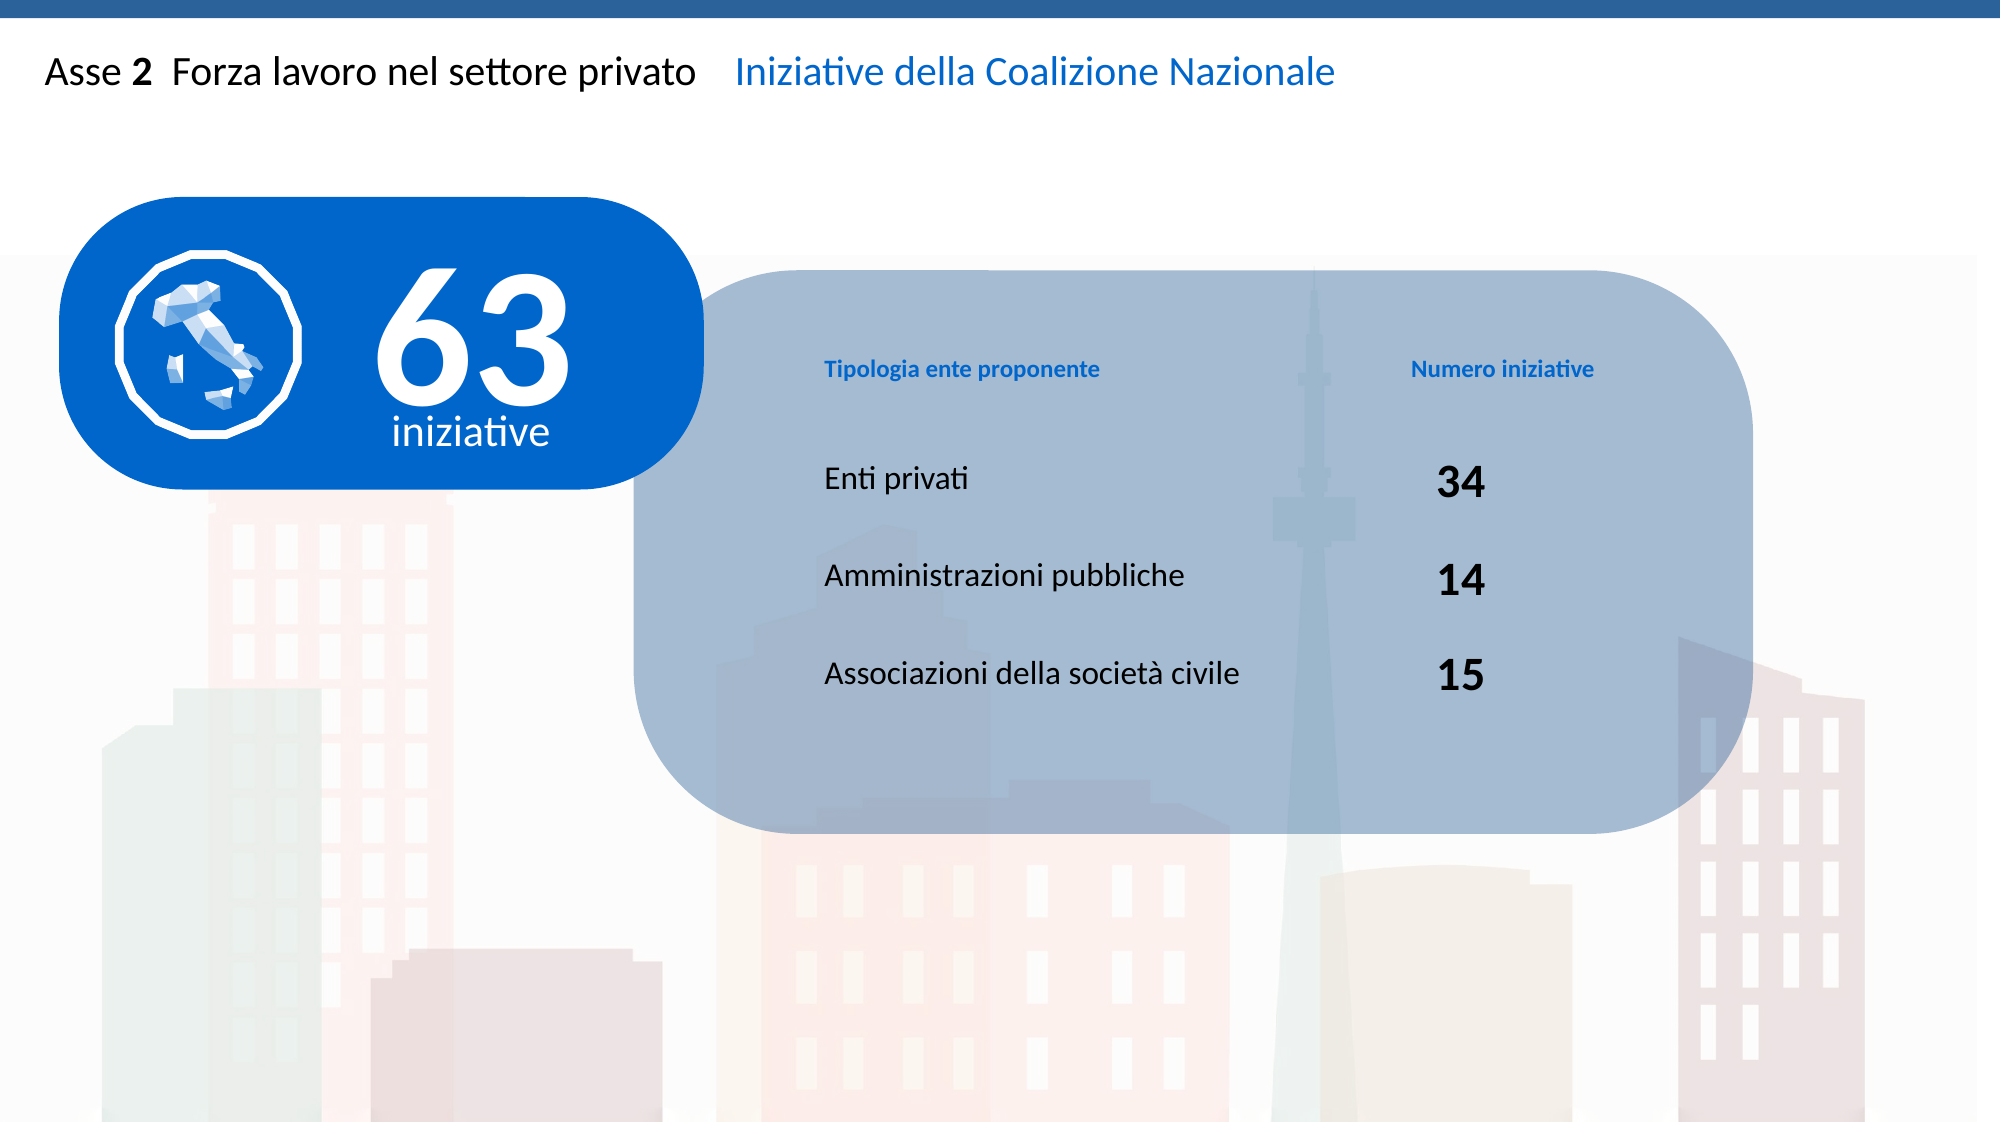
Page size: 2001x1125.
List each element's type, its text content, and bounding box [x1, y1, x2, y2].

picture [0, 254, 2000, 1123]
text_box [94, 196, 331, 234]
text_box Asse 2 Forza lavoro nel settore privato Iniziative della Coalizione Nazionale [24, 23, 1803, 101]
text_box [614, 201, 684, 253]
text_box 63 [331, 195, 614, 253]
text_box [0, 0, 2000, 19]
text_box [58, 235, 357, 465]
